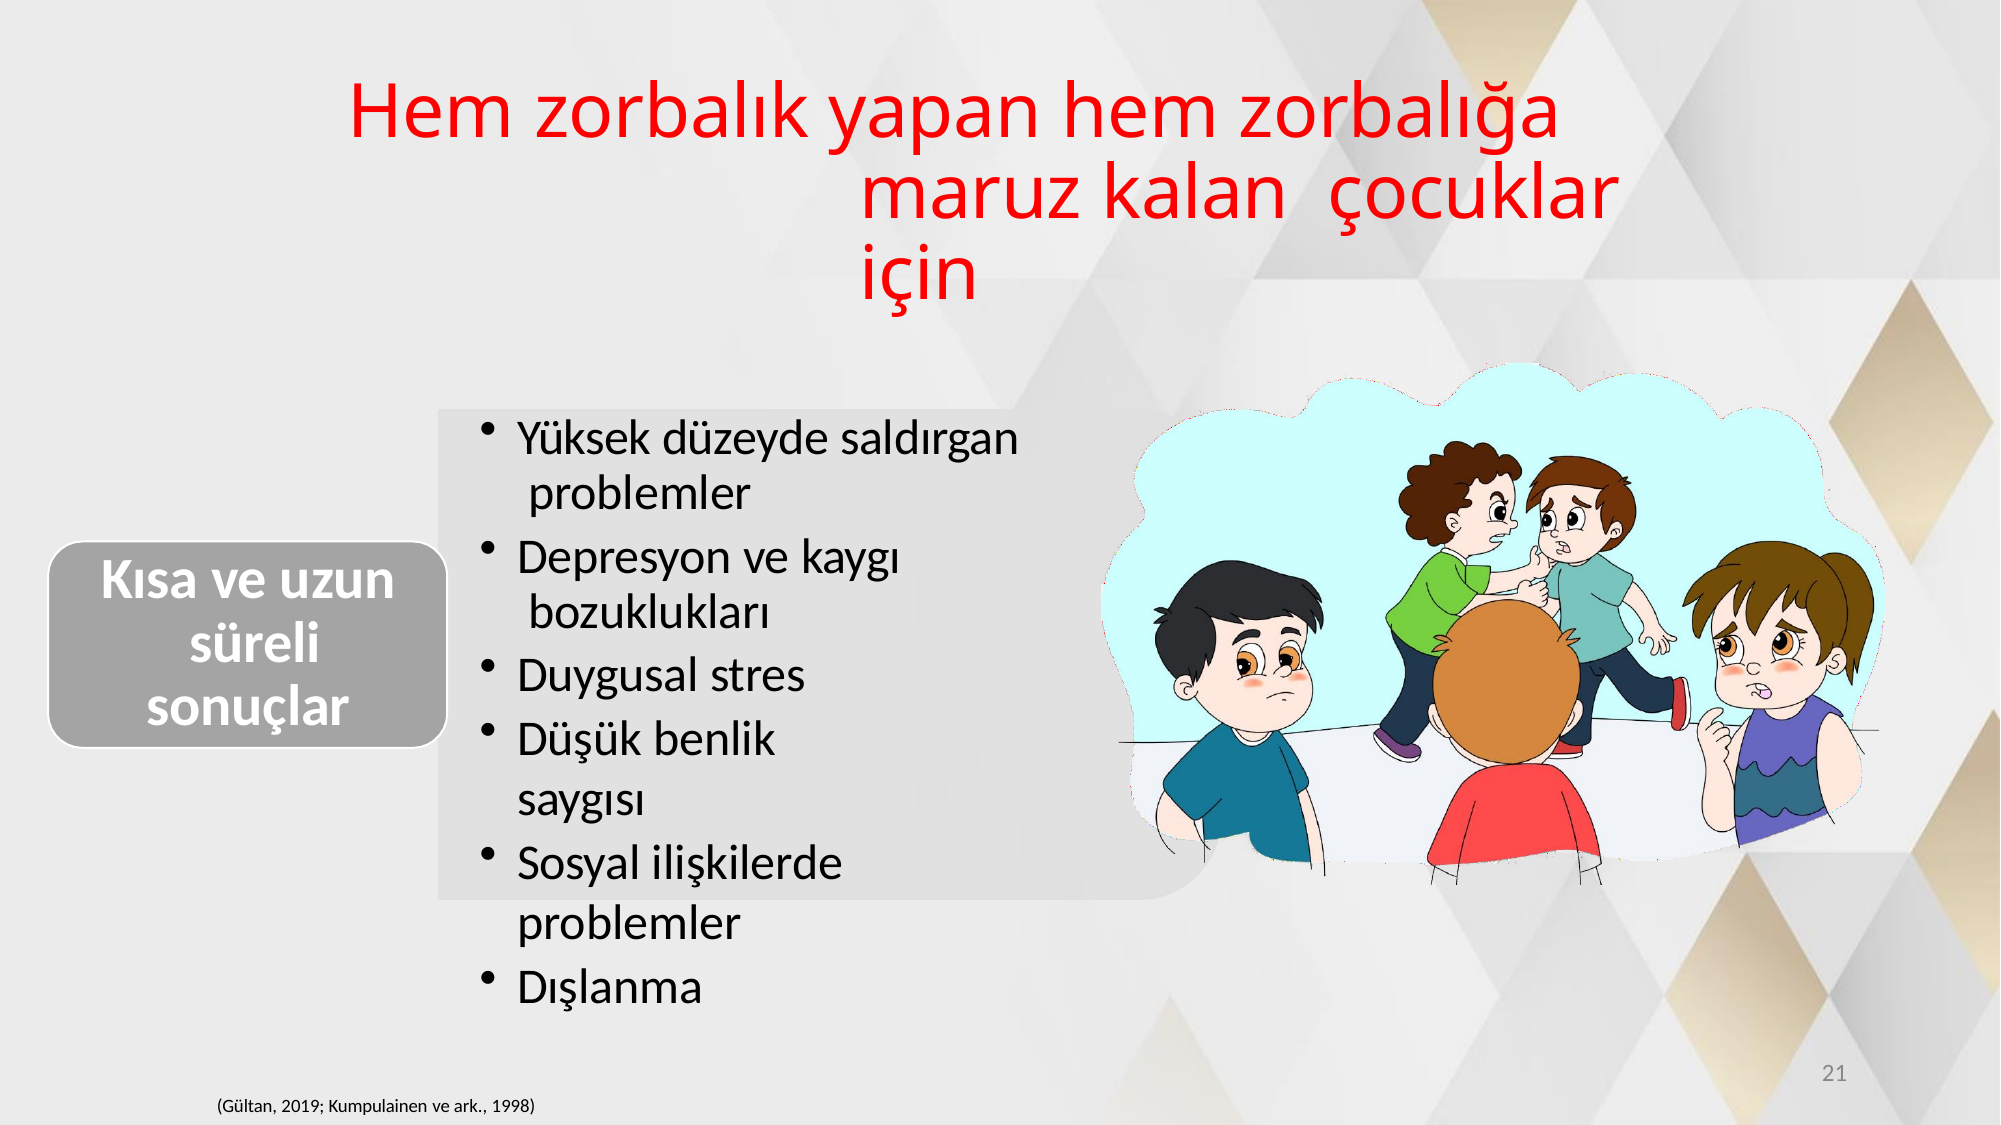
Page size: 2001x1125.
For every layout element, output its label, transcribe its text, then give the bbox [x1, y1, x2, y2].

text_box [46, 540, 449, 750]
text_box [437, 408, 1222, 901]
text_box (Gültan, 2019; Kumpulainen ve ark., 1998) [214, 1091, 541, 1117]
picture [0, 0, 2000, 1125]
text_box Yüksek düzeyde saldırgan problemler Depresyon ve kaygı bozuklukları Duygusal stres Düşük benlik saygısı Sosyal ilişkilerde problemler Dışlanma [477, 401, 1086, 407]
text_box Yüksek düzeyde saldırgan problemler Depresyon ve kaygı bozuklukları Duygusal stres Düşük benlik saygısı Sosyal ilişkilerde problemler Dışlanma [477, 909, 1086, 1014]
title Hem zorbalık yapan hem zorbalığa maruz kalan çocuklar için [345, 59, 1742, 316]
text_box 21 [1819, 1054, 1850, 1087]
